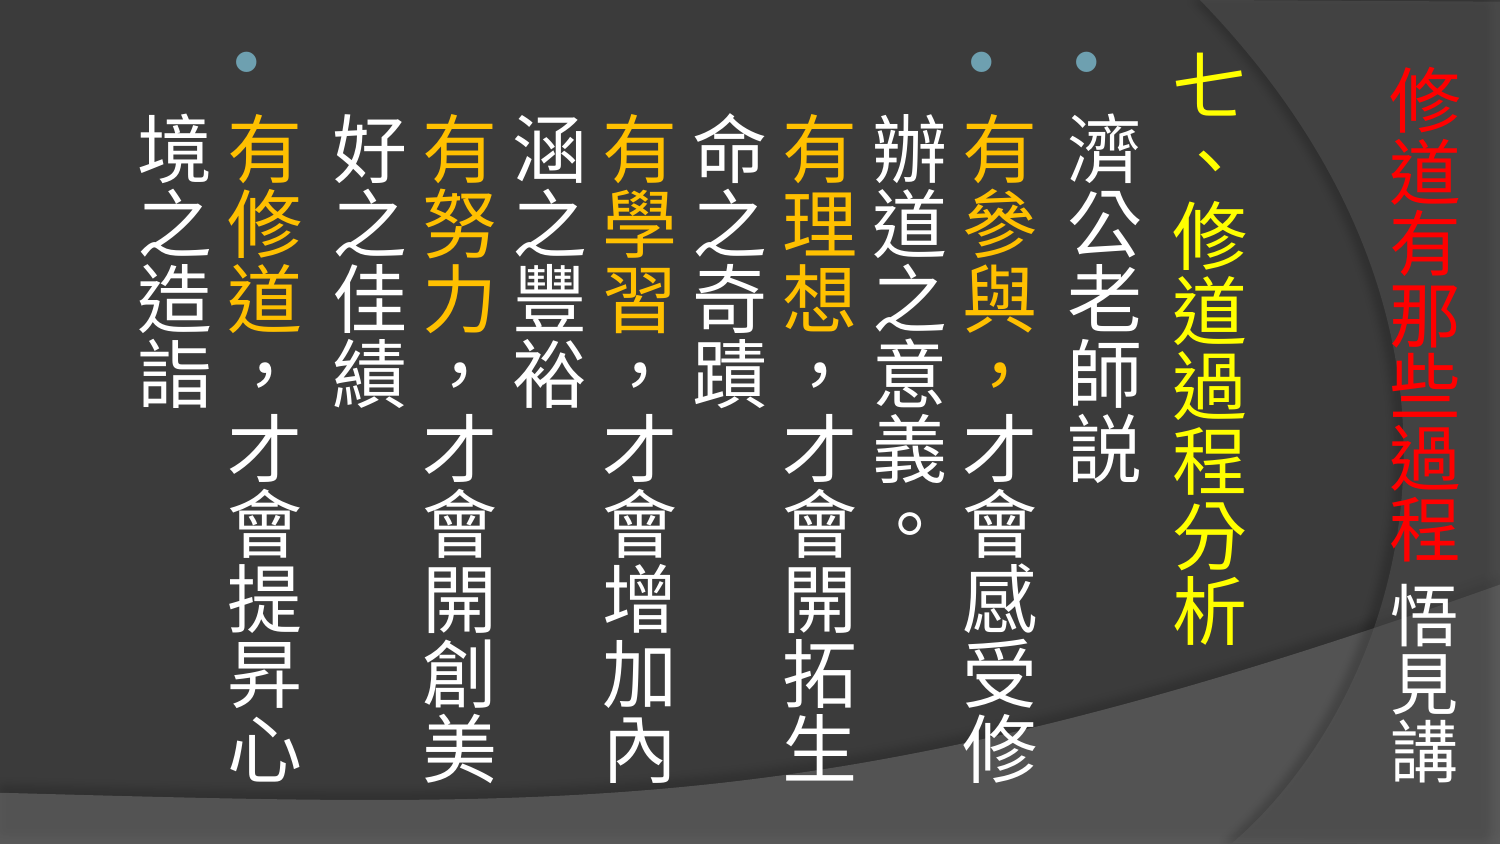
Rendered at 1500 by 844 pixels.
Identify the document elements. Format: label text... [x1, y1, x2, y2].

title 修道有那些過程 悟見講 [1365, 31, 1483, 820]
list 七、修道過程分析 濟公老師説 有參與，才會感受修辦道之意義。 有理想，才會開拓生命之奇蹟 有學習，才會增加內涵之豐裕 有努力，才會開創美好之佳績 有修道，才會提昇心境之造詣 [29, 27, 1365, 820]
